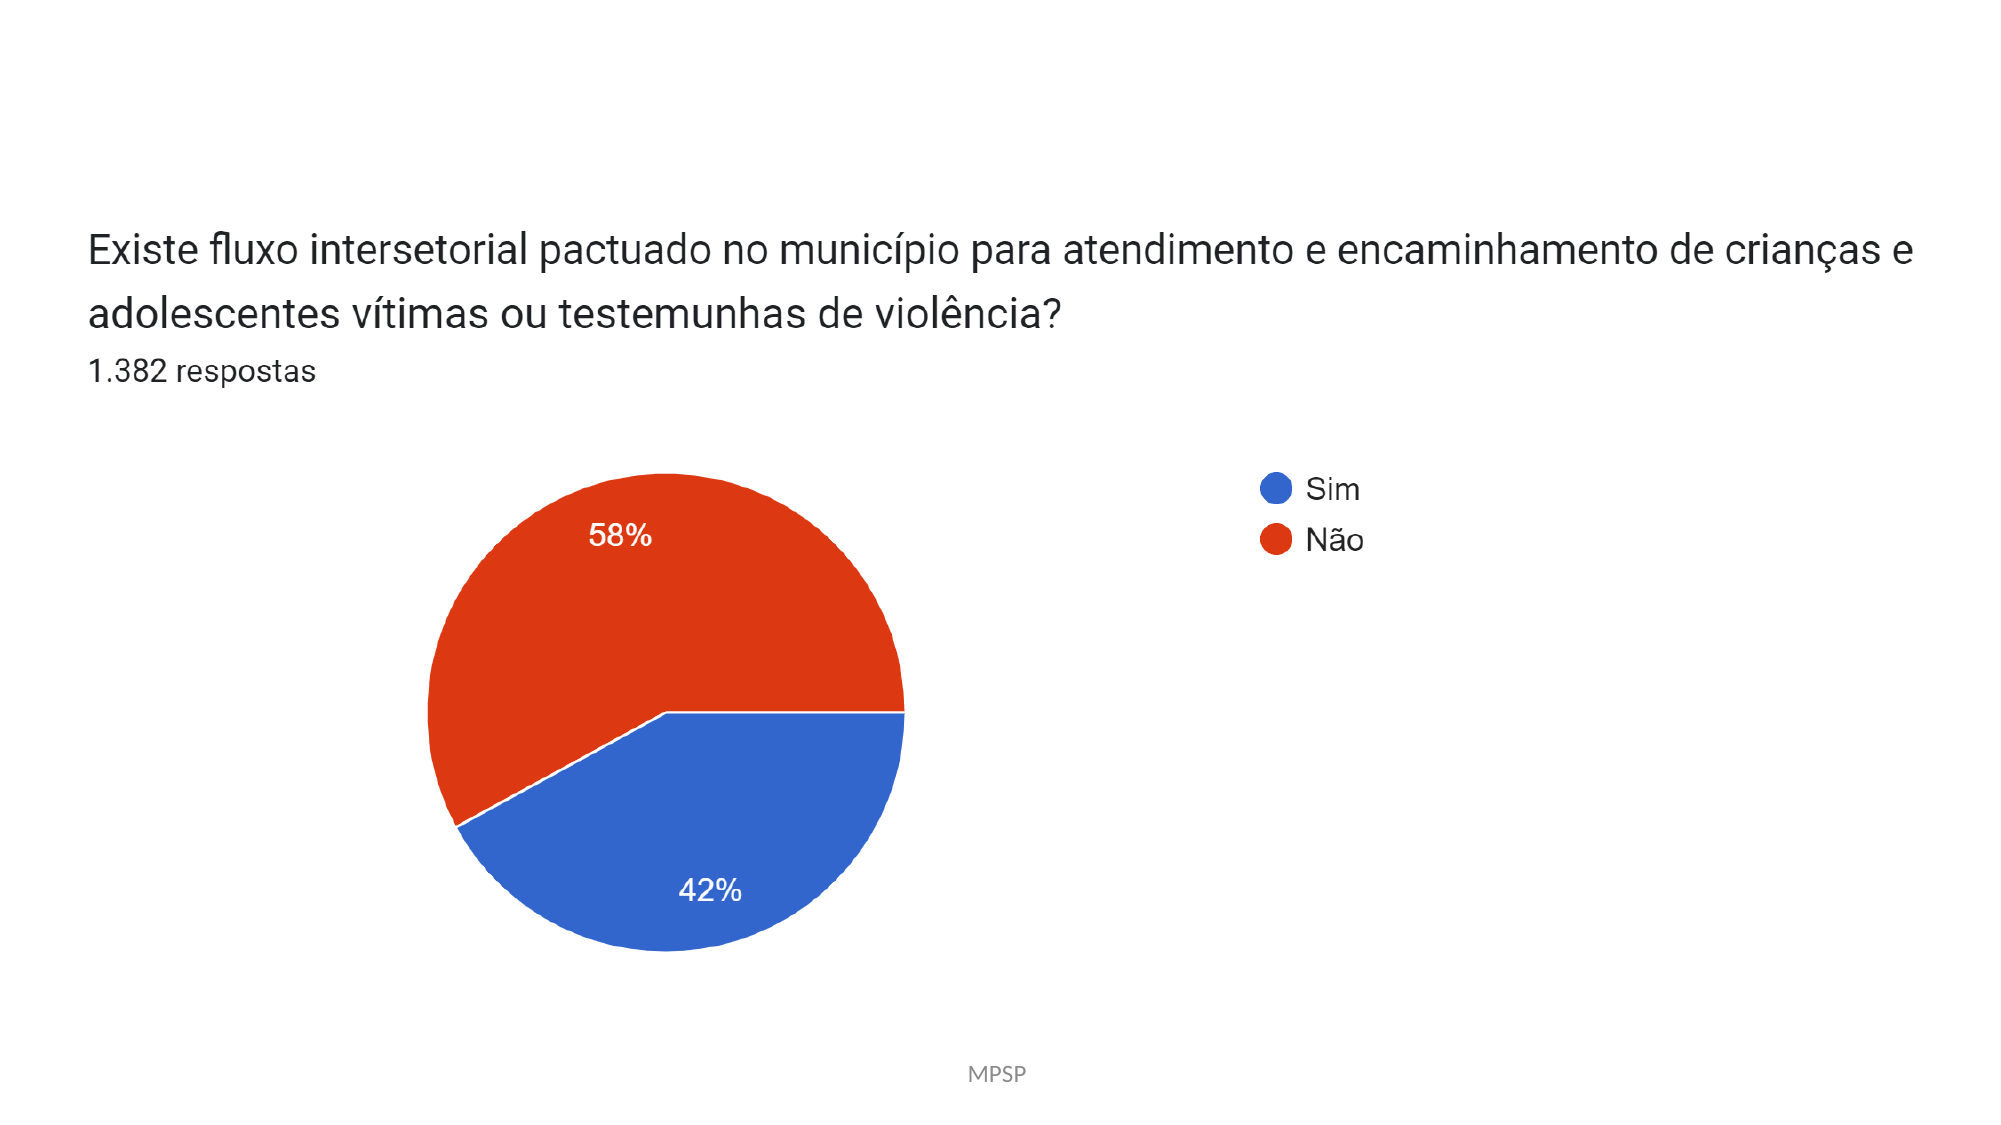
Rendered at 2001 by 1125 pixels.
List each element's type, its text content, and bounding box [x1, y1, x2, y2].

footer MPSP [662, 1043, 1338, 1103]
picture [23, 157, 1977, 1043]
